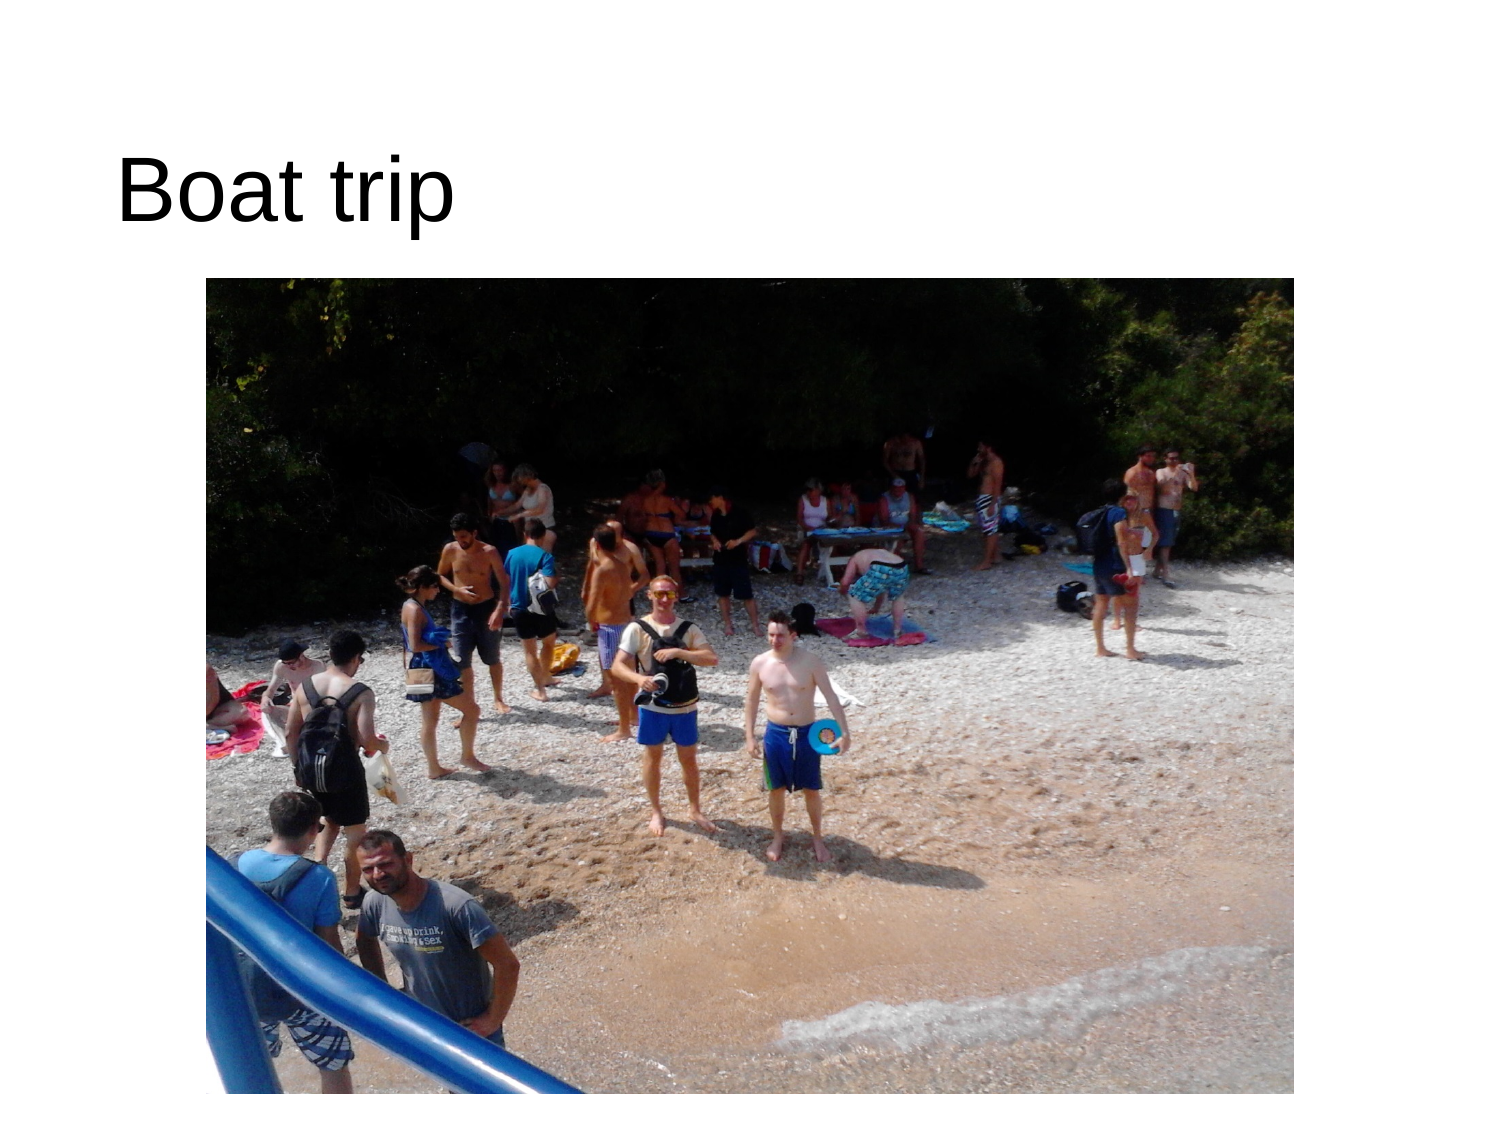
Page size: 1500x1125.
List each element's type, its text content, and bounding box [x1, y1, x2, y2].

picture [206, 278, 1294, 1095]
title Boat trip [100, 91, 1105, 279]
